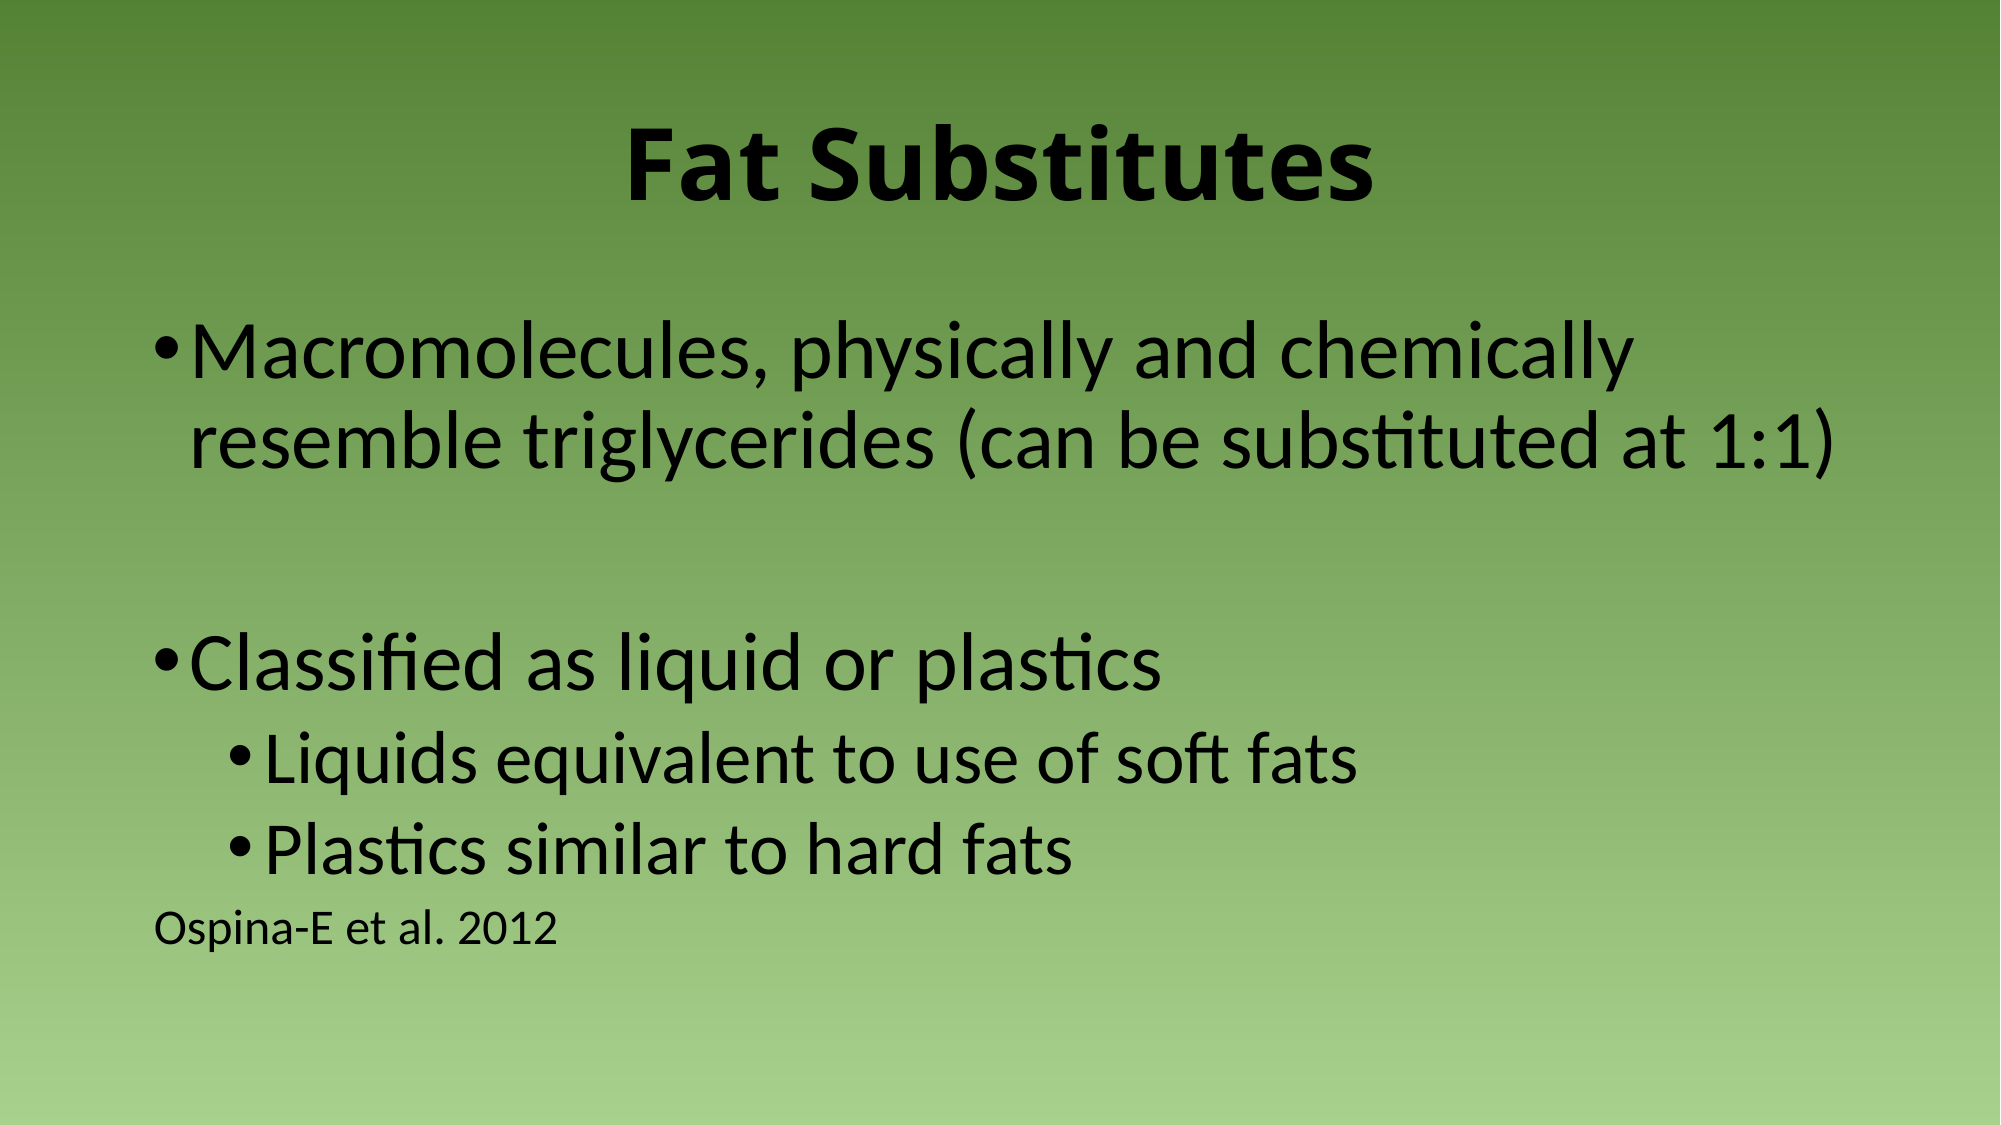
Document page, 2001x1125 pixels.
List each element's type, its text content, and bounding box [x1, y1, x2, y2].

list Macromolecules, physically and chemically resemble triglycerides (can be substituted at 1:1) Classified as liquid or plastics Liquids equivalent to use of soft fats Plastics similar to hard fats Ospina-E et al. 2012 [137, 299, 1863, 1014]
title Fat Substitutes [137, 59, 1863, 278]
